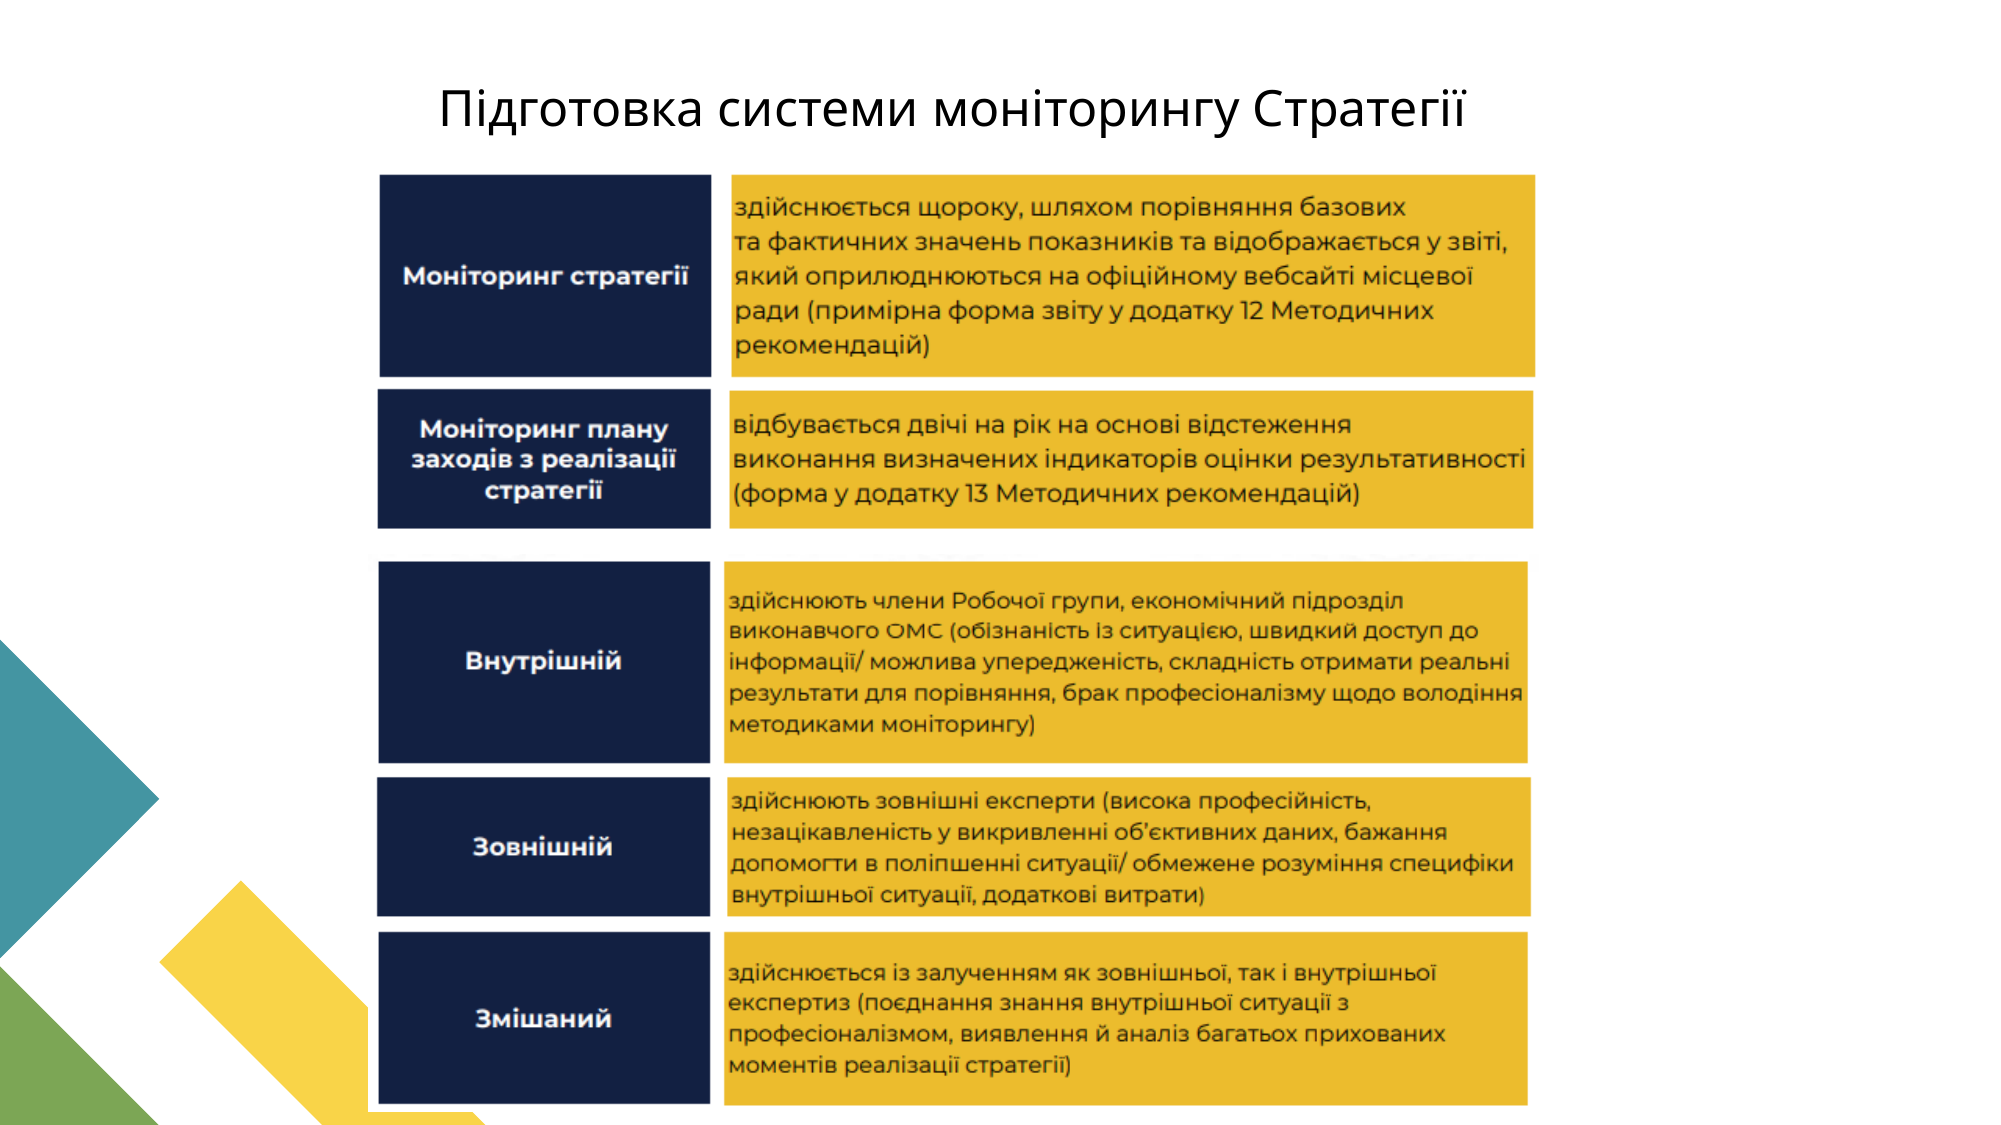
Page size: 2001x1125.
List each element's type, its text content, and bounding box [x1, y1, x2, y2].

picture [368, 554, 1540, 1112]
text_box Підготовка системи моніторингу Стратегії [46, 69, 1872, 145]
picture [364, 161, 1548, 532]
